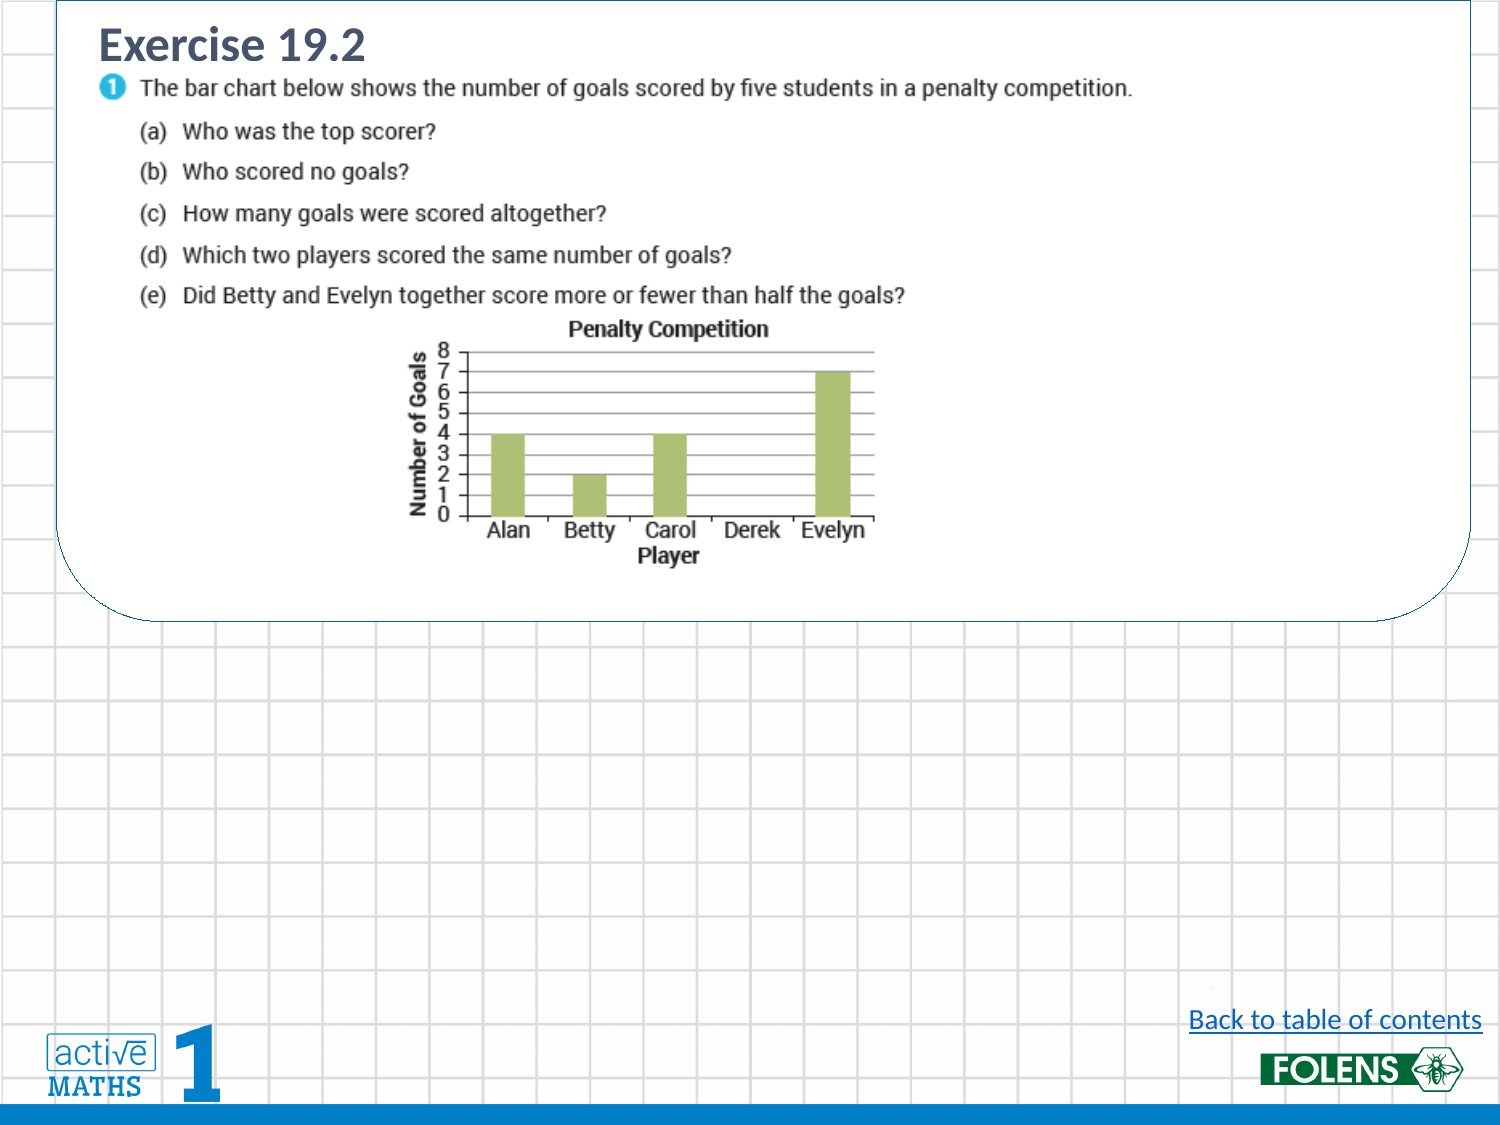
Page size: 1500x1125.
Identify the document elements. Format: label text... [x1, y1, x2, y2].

picture [87, 61, 1167, 588]
picture [0, 1106, 1500, 1125]
text_box Exercise 19.2 [87, 12, 1382, 89]
picture [0, 0, 1500, 1103]
text_box [55, 0, 1472, 623]
text_box Back to table of contents [1173, 993, 1500, 1043]
